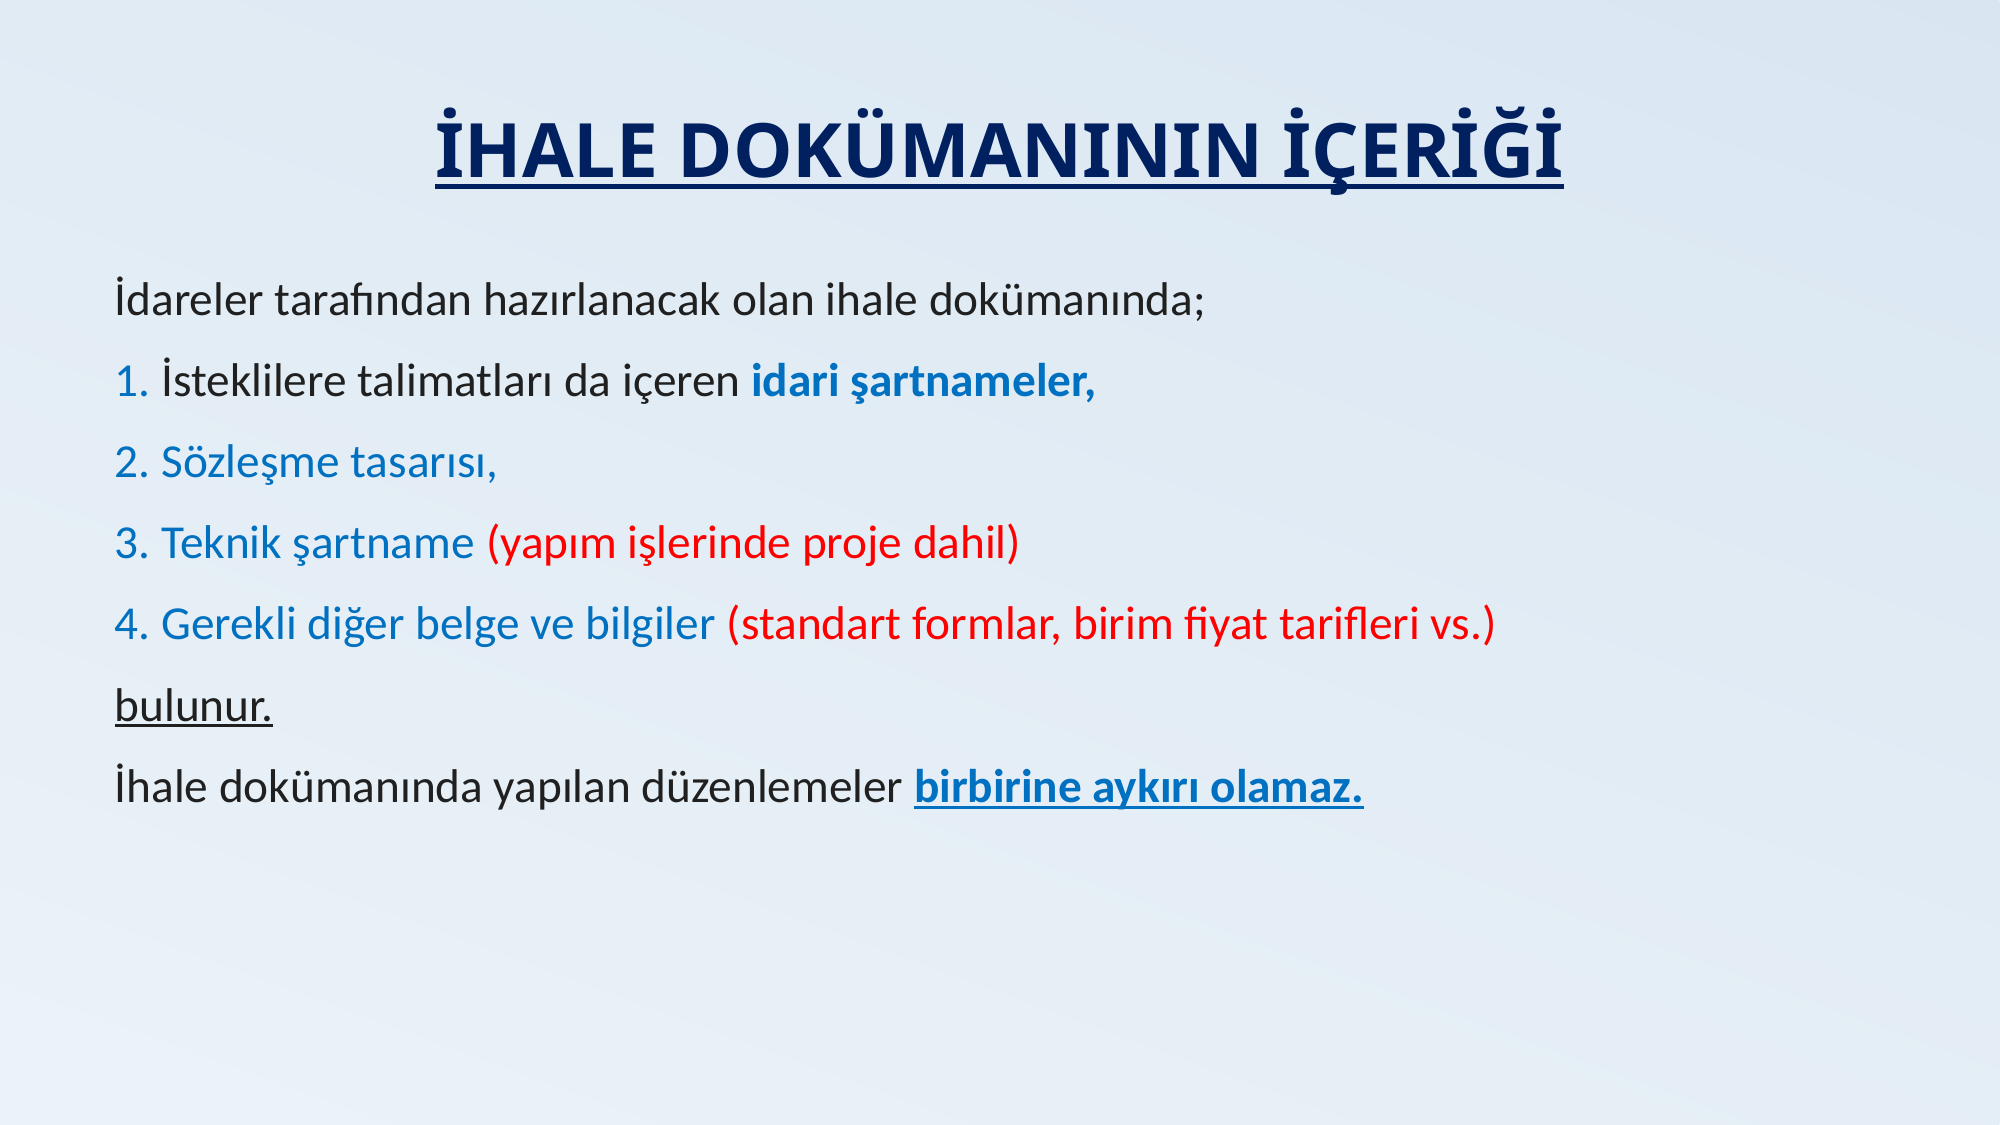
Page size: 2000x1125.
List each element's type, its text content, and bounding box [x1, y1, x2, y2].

list İdareler tarafından hazırlanacak olan ihale dokümanında; 1. İsteklilere talimatları da içeren idari şartnameler, 2. Sözleşme tasarısı, 3. Teknik şartname (yapım işlerinde proje dahil) 4. Gerekli diğer belge ve bilgiler (standart formlar, birim fiyat tarifleri vs.) bulunur. İhale dokümanında yapılan düzenlemeler birbirine aykırı olamaz. [99, 267, 1788, 1094]
title İHALE DOKÜMANININ İÇERİĞİ [99, 24, 1900, 200]
